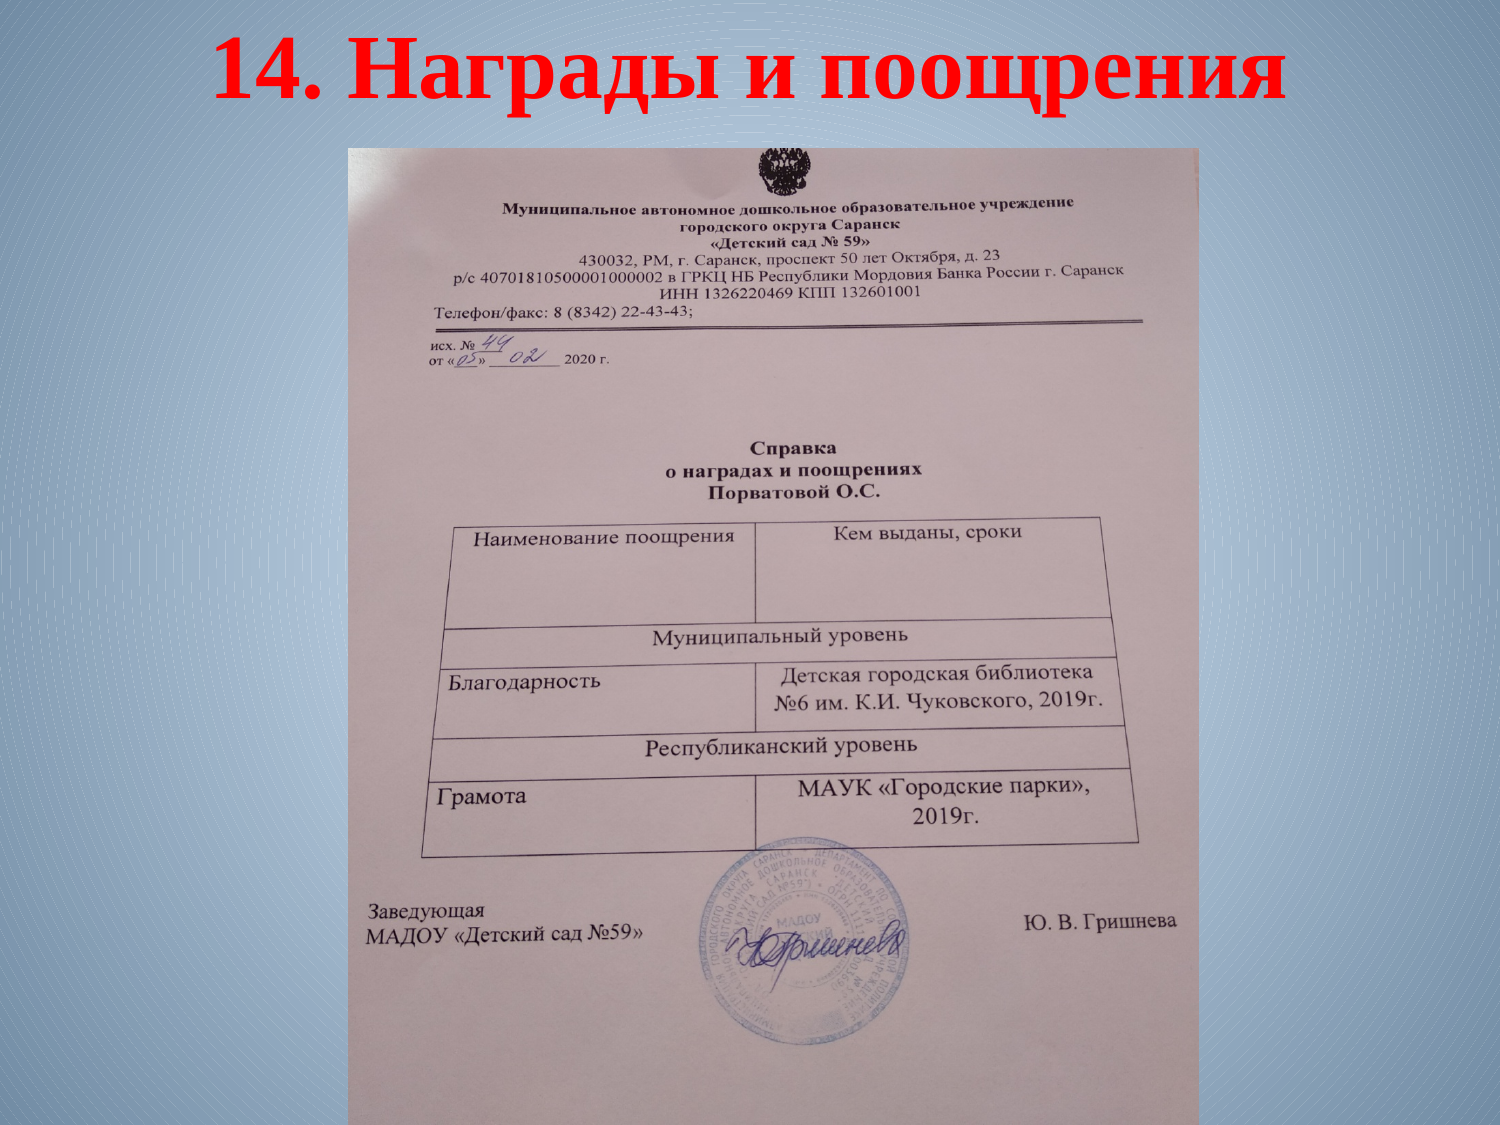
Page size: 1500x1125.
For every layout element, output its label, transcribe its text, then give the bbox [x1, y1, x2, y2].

text_box 14. Награды и поощрения [0, 0, 1500, 365]
picture [348, 148, 1200, 1125]
